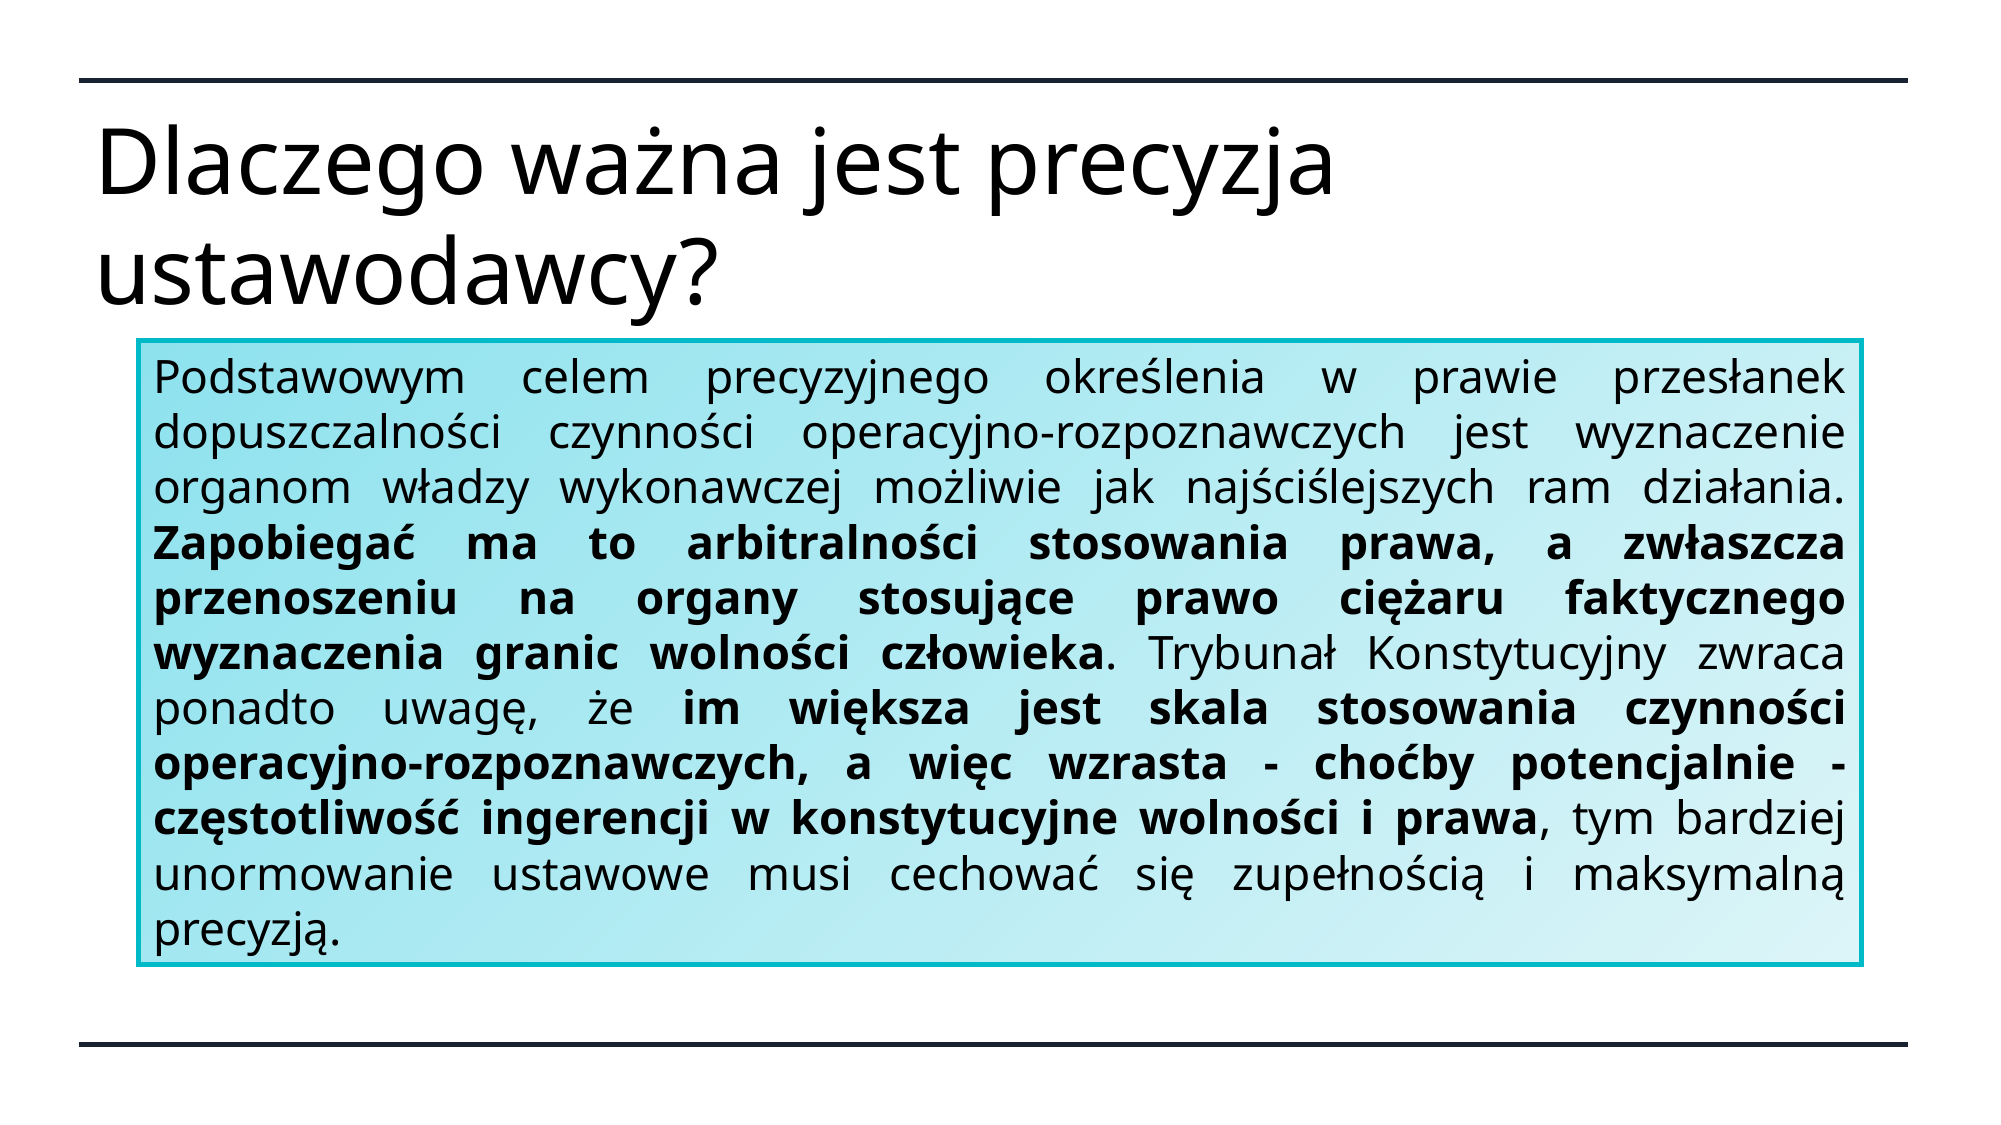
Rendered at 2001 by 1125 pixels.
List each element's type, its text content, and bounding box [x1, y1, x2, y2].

title Dlaczego ważna jest precyzja ustawodawcy? [79, 160, 1824, 266]
list Podstawowym celem precyzyjnego określenia w prawie przesłanek dopuszczalności czynności operacyjno-rozpoznawczych jest wyznaczenie organom władzy wykonawczej możliwie jak najściślejszych ram działania. Zapobiegać ma to arbitralności stosowania prawa, a zwłaszcza przenoszeniu na organy stosujące prawo ciężaru faktycznego wyznaczenia granic wolności człowieka. Trybunał Konstytucyjny zwraca ponadto uwagę, że im większa jest skala stosowania czynności operacyjno-rozpoznawczych, a więc wzrasta - choćby potencjalnie - częstotliwość ingerencji w konstytucyjne wolności i prawa, tym bardziej unormowanie ustawowe musi cechować się zupełnością i maksymalną precyzją. [137, 339, 1863, 965]
